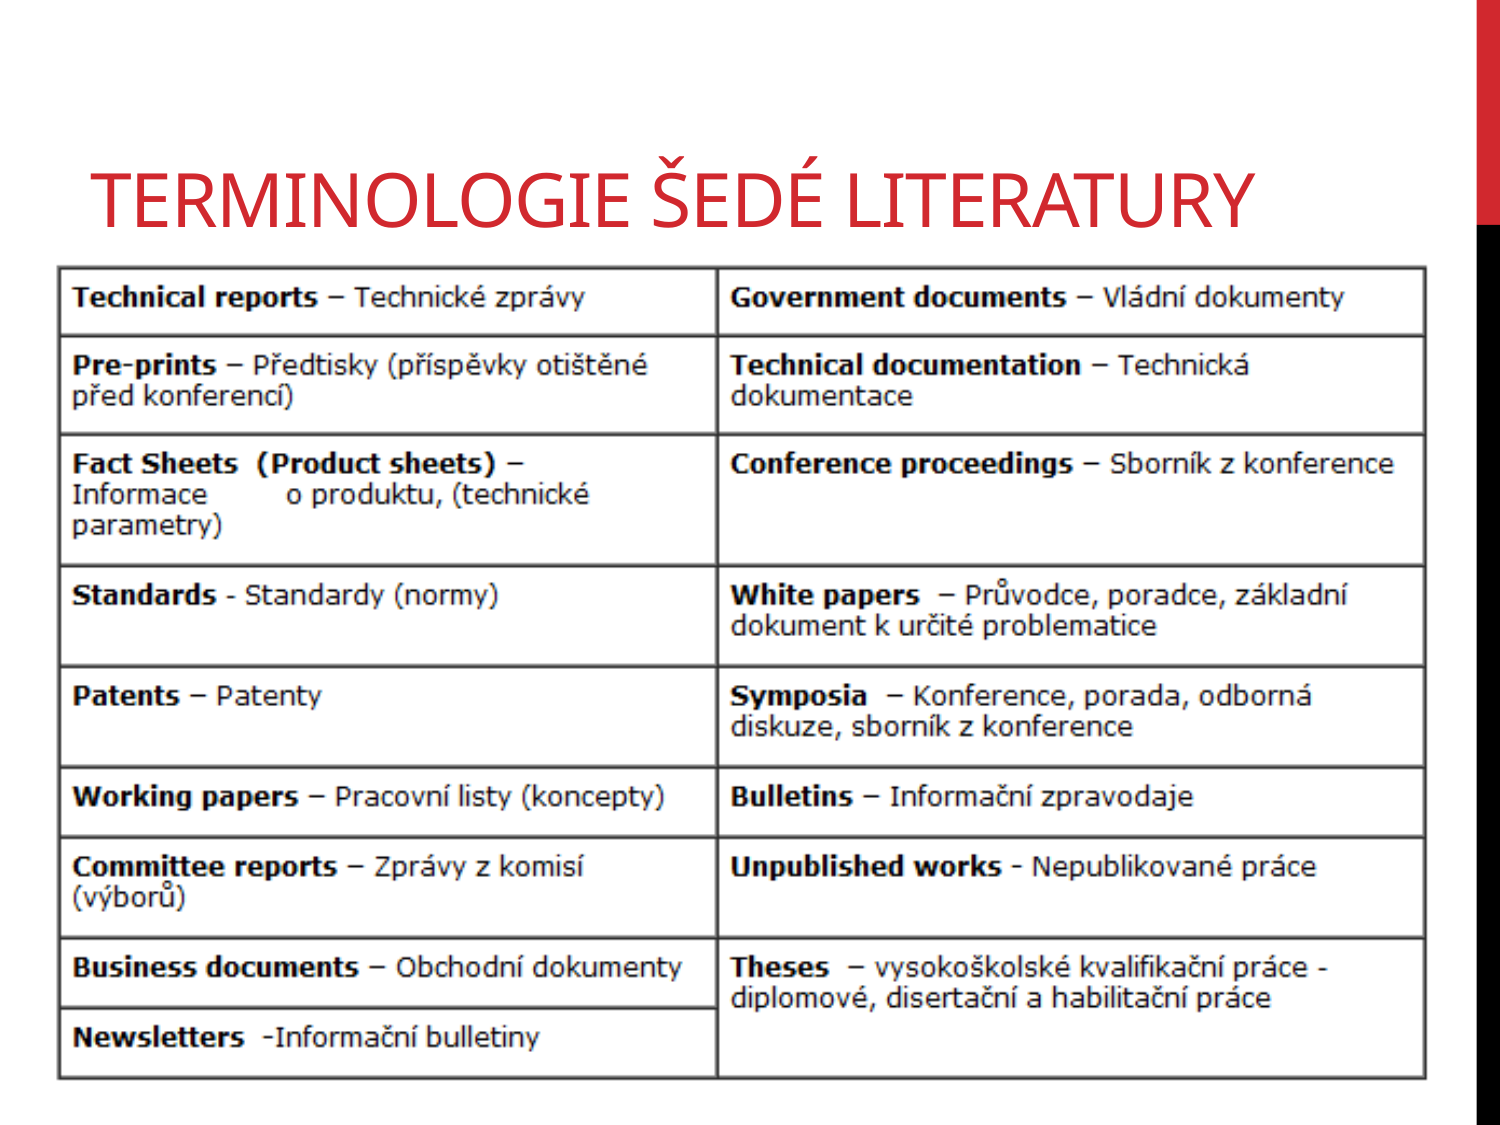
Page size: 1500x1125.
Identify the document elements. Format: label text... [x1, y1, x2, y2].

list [52, 254, 1436, 1088]
title Terminologie šedé literatury [75, 24, 1329, 249]
